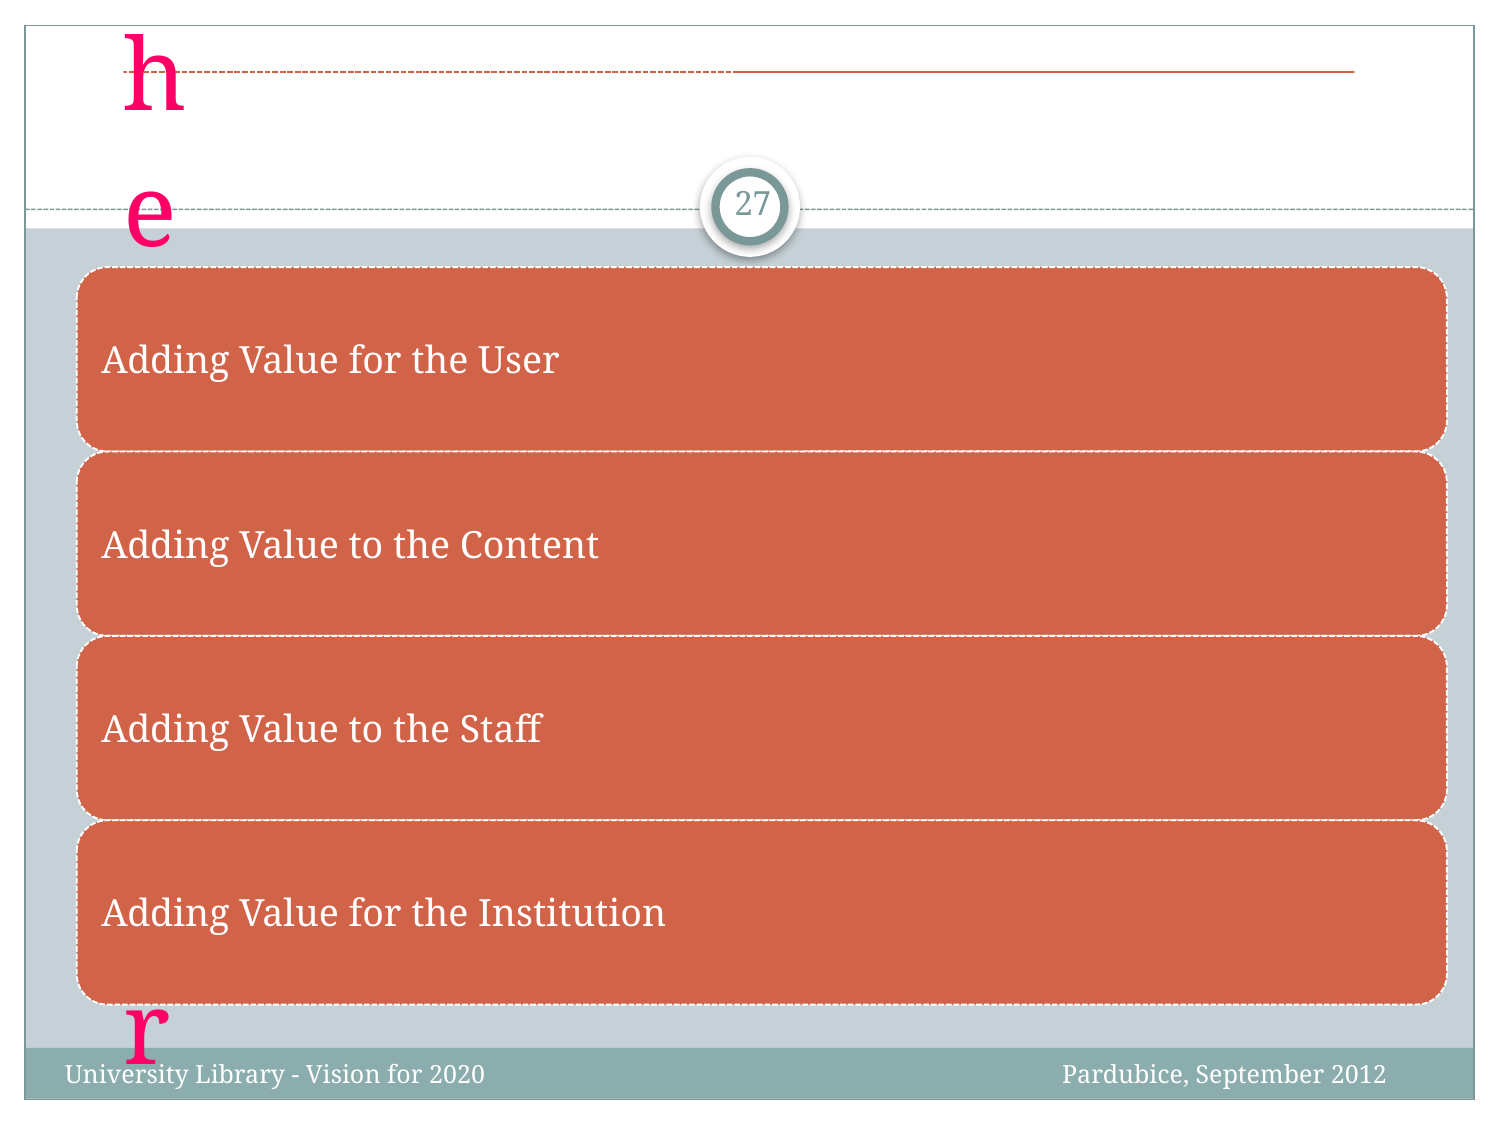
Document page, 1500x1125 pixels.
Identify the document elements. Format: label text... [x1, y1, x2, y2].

footer University Library - Vision for 2020 Pardubice, September 2012 [50, 1051, 1471, 1112]
slide_number 27 [715, 168, 791, 241]
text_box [76, 266, 1448, 1005]
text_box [123, 42, 1355, 159]
